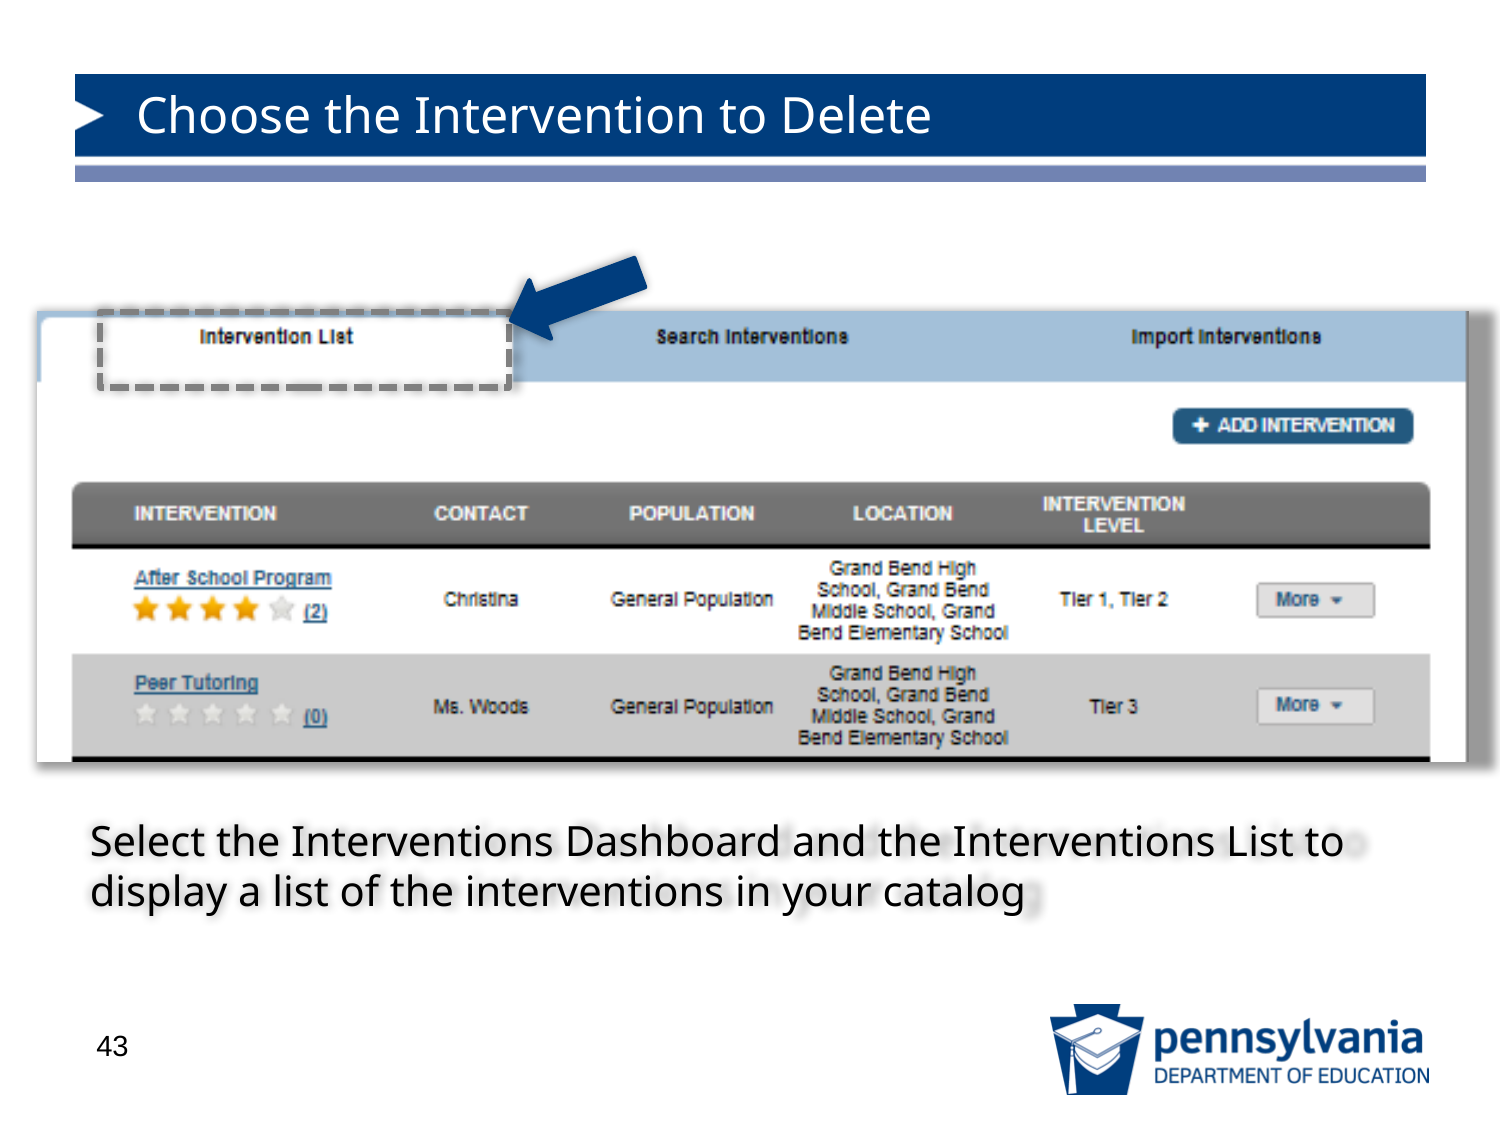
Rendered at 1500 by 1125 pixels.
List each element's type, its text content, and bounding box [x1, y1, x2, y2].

picture [37, 311, 1469, 762]
title Choose the Intervention to Delete [121, 75, 1413, 152]
picture [1050, 1004, 1429, 1095]
picture [75, 74, 1426, 182]
text_box [513, 255, 648, 310]
slide_number 43 [75, 1020, 150, 1095]
text_box Select the Interventions Dashboard and the Interventions List to display a list of the interventions in your catalog [75, 806, 1410, 922]
